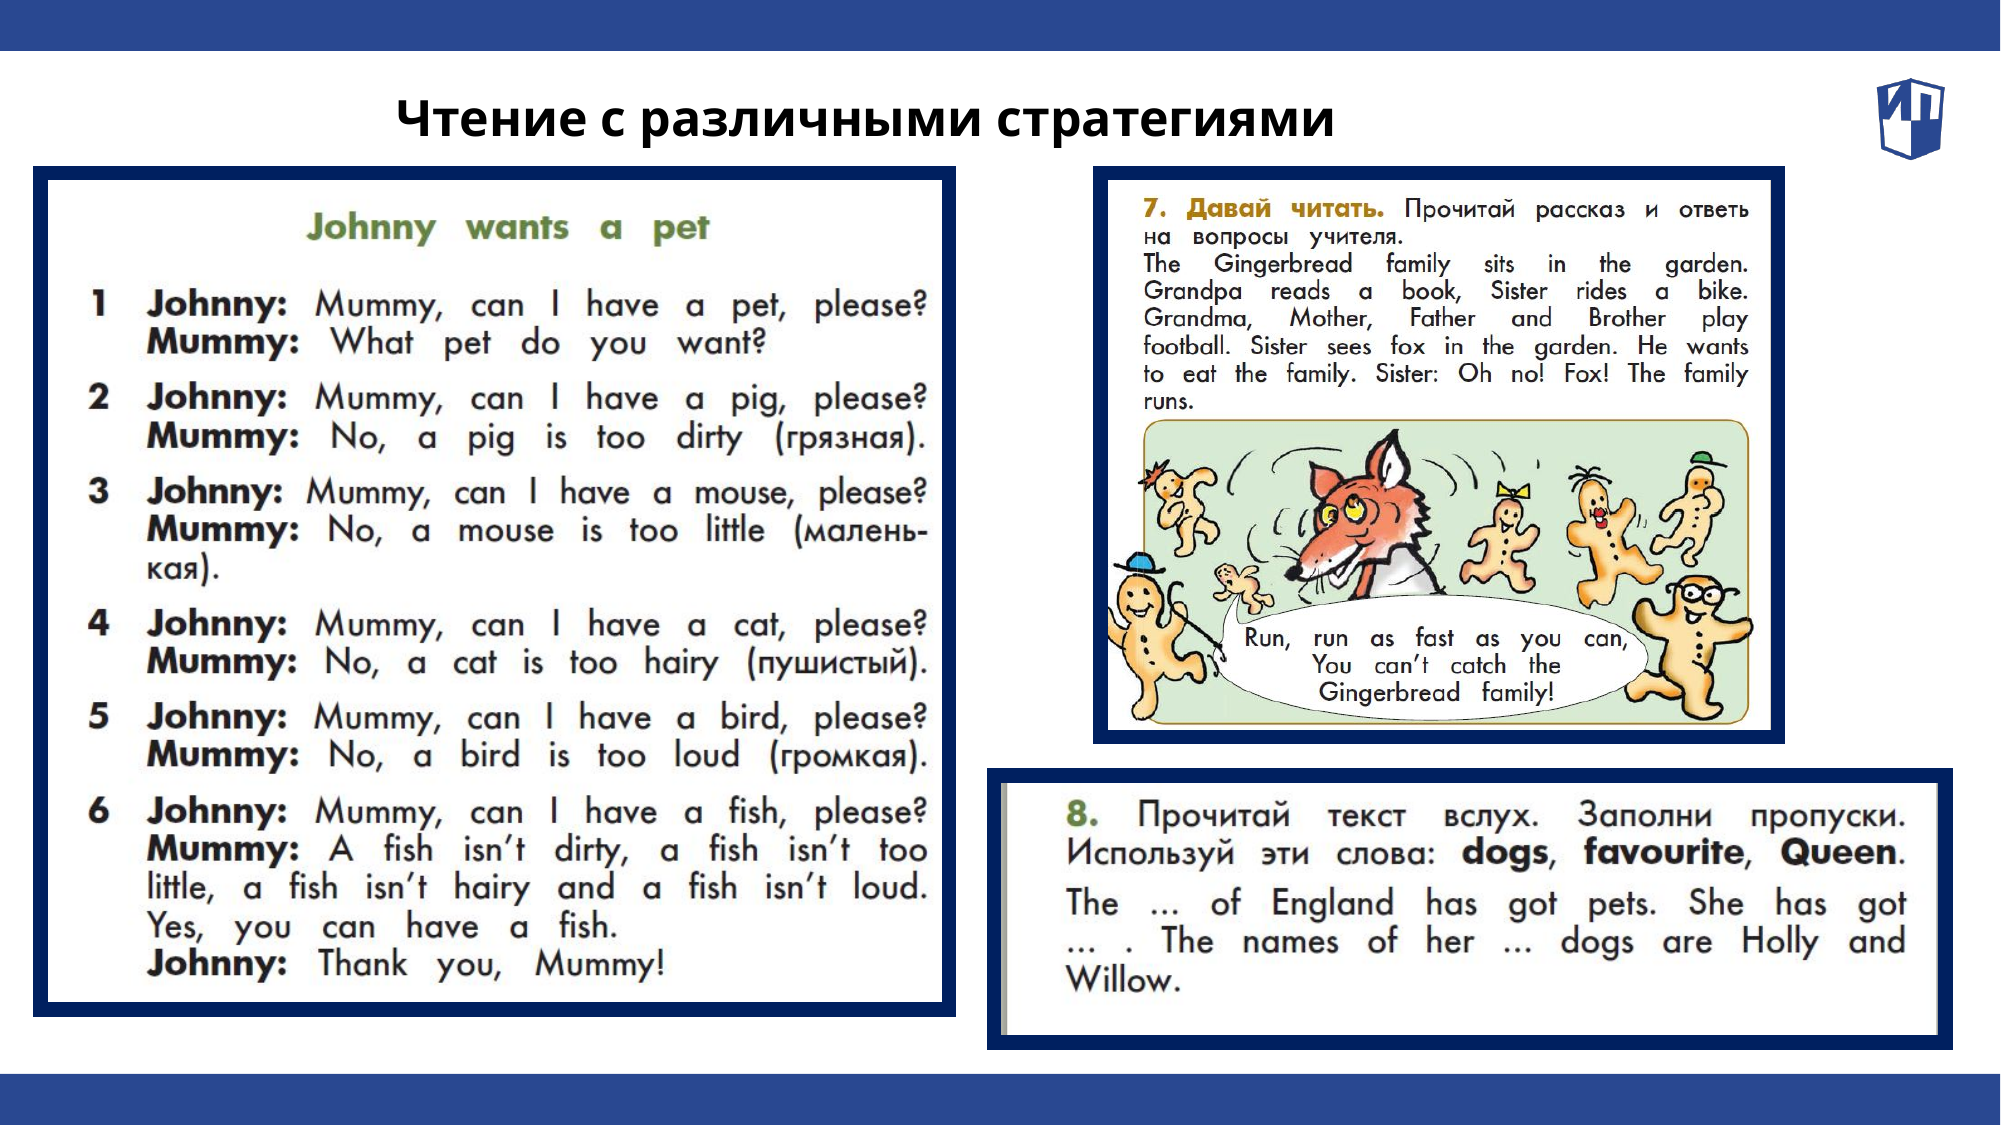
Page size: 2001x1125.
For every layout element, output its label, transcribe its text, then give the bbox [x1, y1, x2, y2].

picture [47, 180, 942, 1003]
picture [1107, 180, 1771, 730]
picture [1001, 782, 1939, 1036]
picture [1867, 78, 1954, 168]
text_box Чтение с различными стратегиями [381, 78, 1353, 154]
